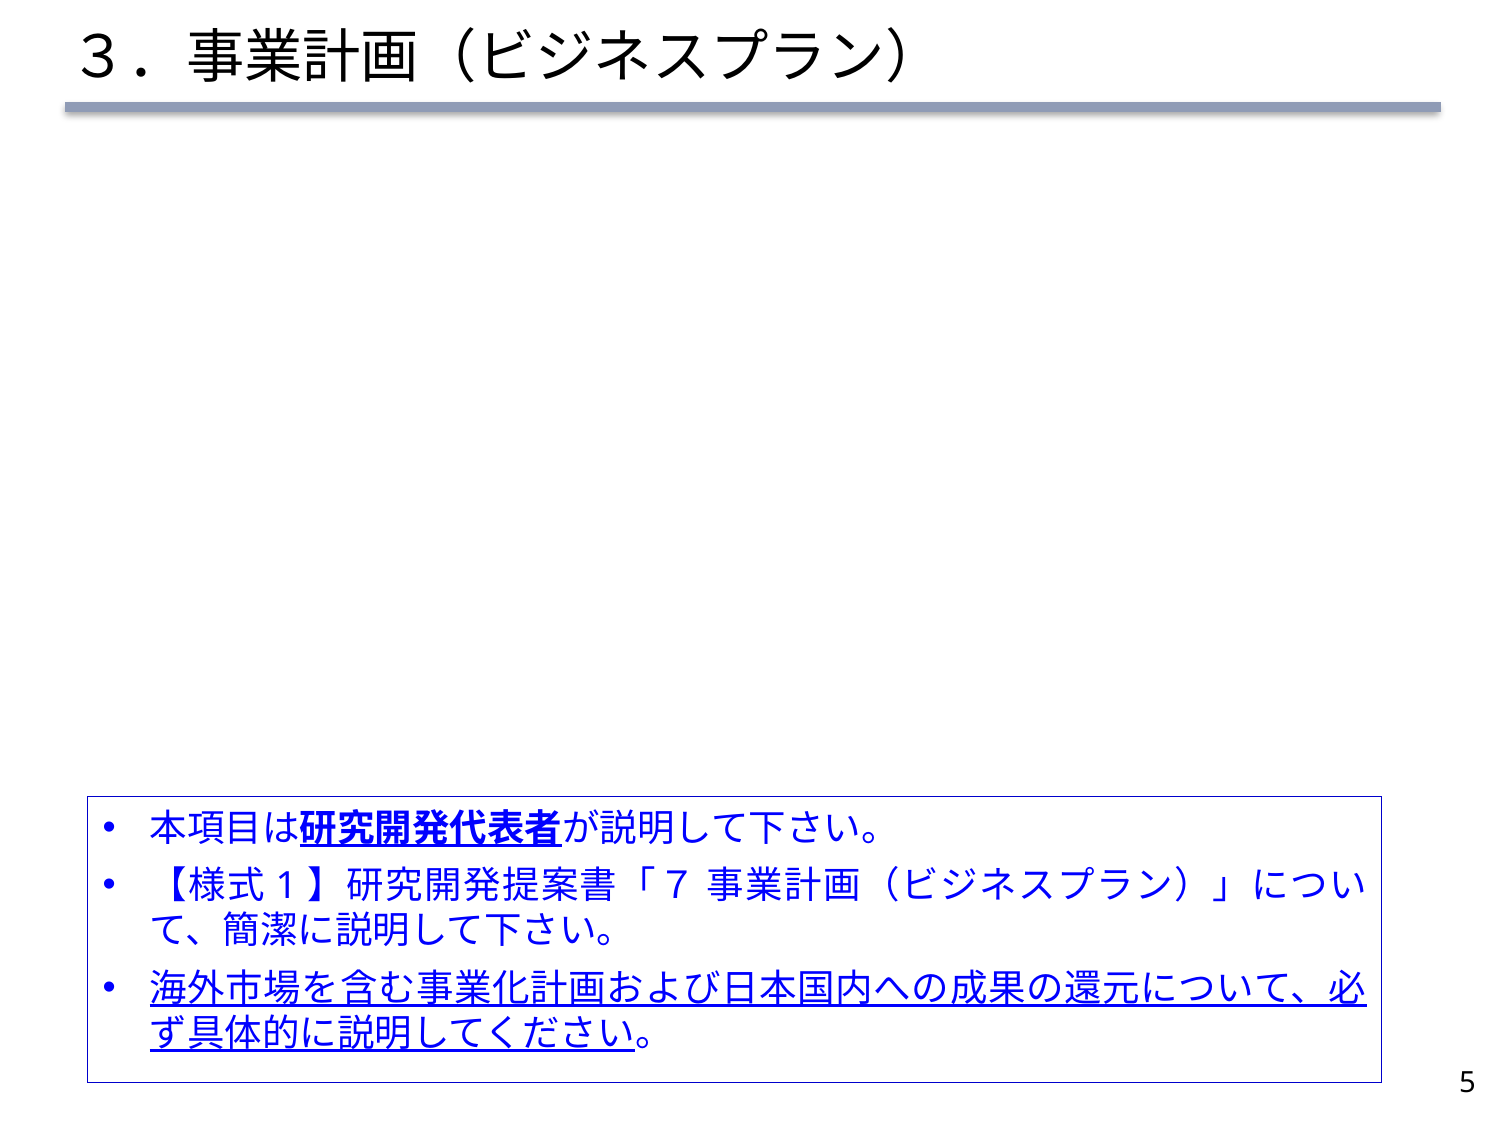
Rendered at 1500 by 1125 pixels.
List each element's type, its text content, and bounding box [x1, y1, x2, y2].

title ３．事業計画（ビジネスプラン） [54, 23, 1349, 95]
slide_number 5 [1153, 1052, 1491, 1113]
text_box 本項目は研究開発代表者が説明して下さい。 【様式1】研究開発提案書「７ 事業計画（ビジネスプラン）」について、簡潔に説明して下さい。 海外市場を含む事業化計画および日本国内への成果の還元について、必ず具体的に説明してください。 [87, 796, 1382, 1083]
